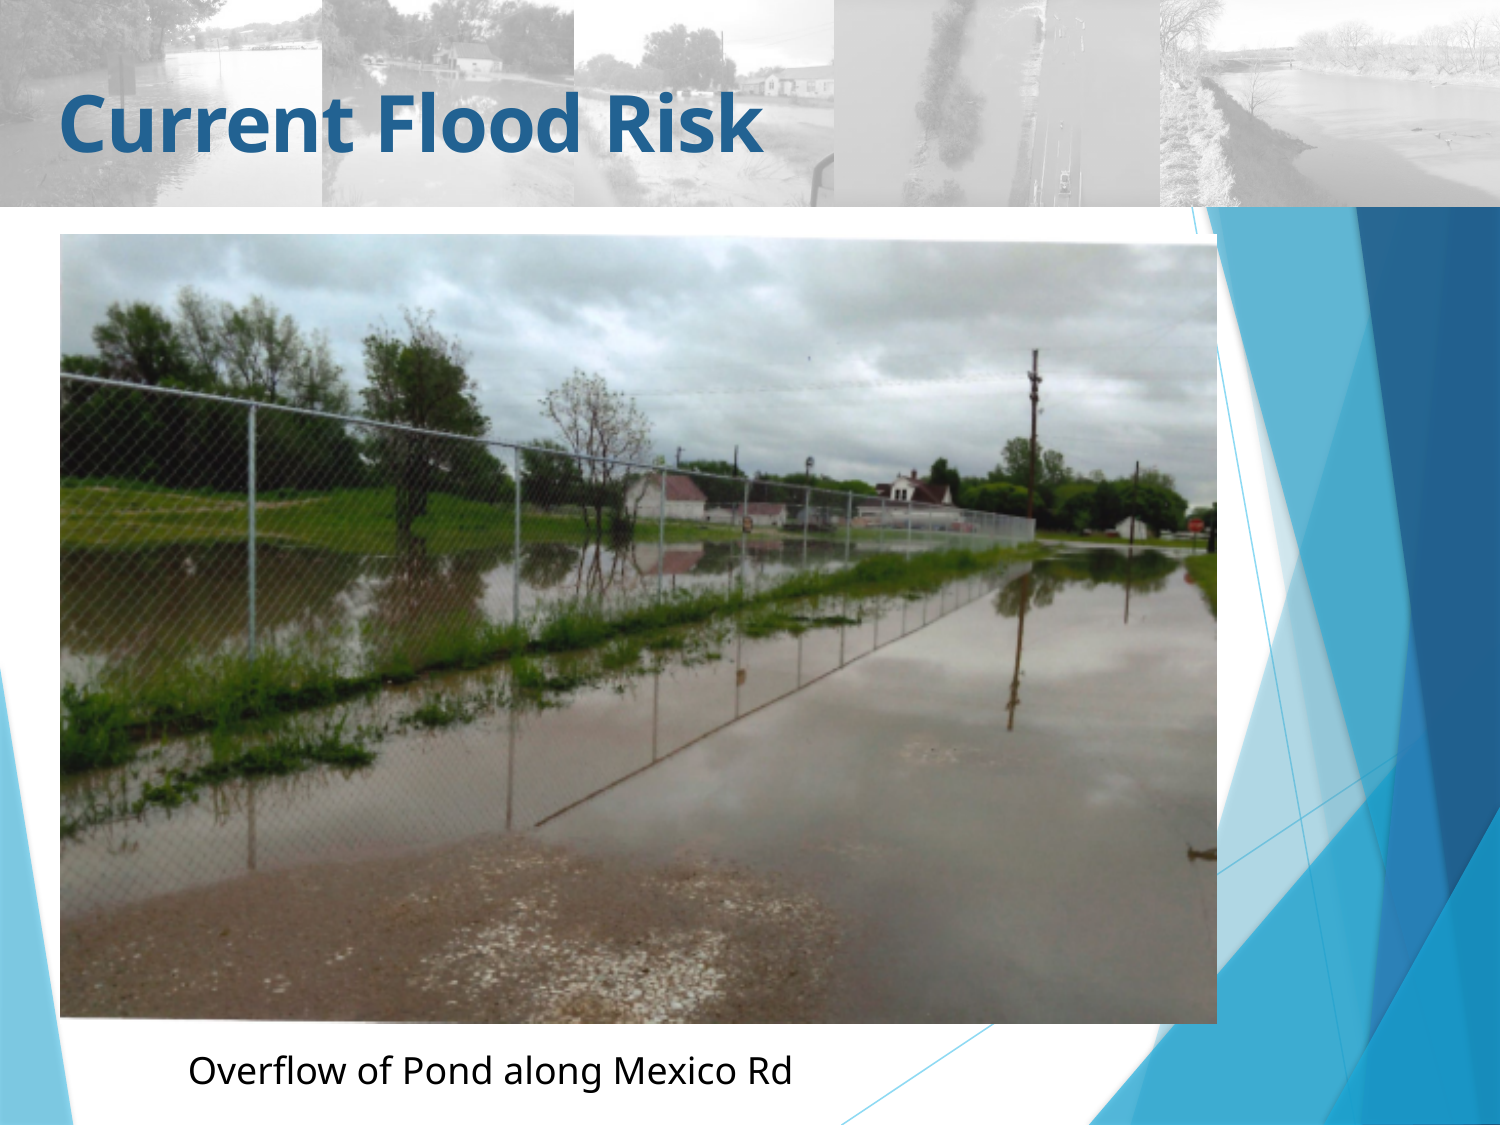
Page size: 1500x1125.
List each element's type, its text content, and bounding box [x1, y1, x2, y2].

title Current Flood Risk [45, 65, 1111, 189]
text_box Overflow of Pond along Mexico Rd [173, 1039, 1015, 1099]
picture [60, 234, 1217, 1025]
